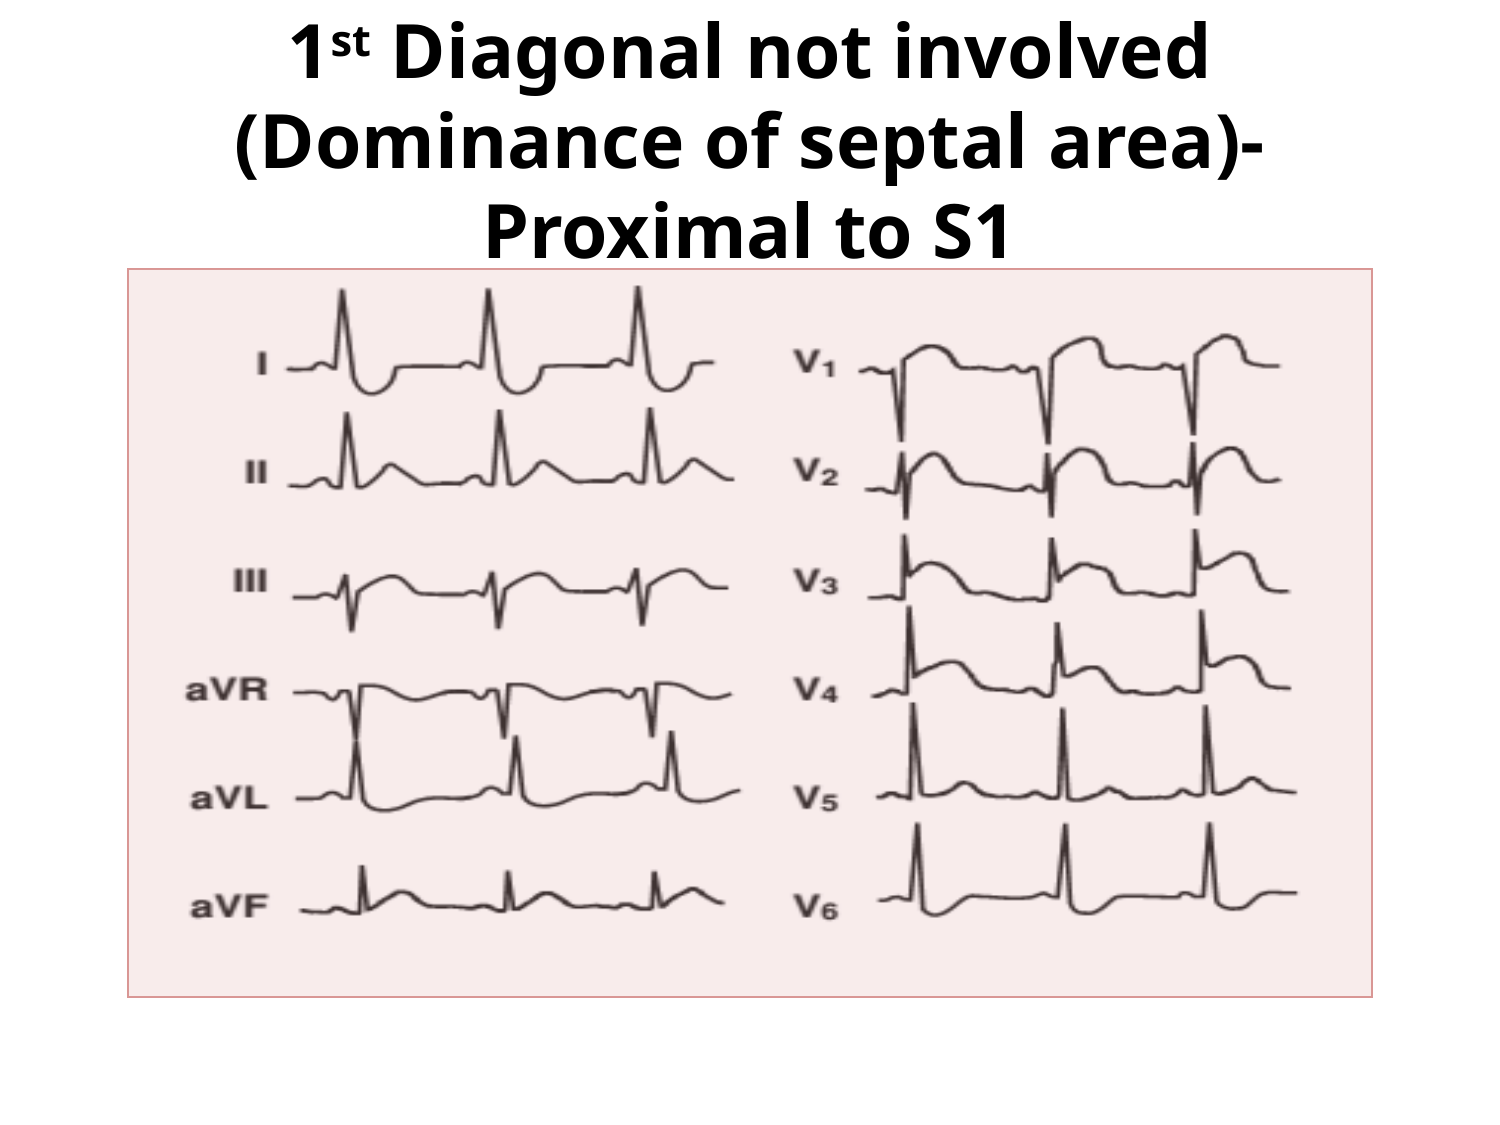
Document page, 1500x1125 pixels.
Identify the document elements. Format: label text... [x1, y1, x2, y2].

picture [128, 269, 1372, 997]
title 1st Diagonal not involved (Dominance of septal area)-Proximal to S1 [75, 45, 1425, 233]
